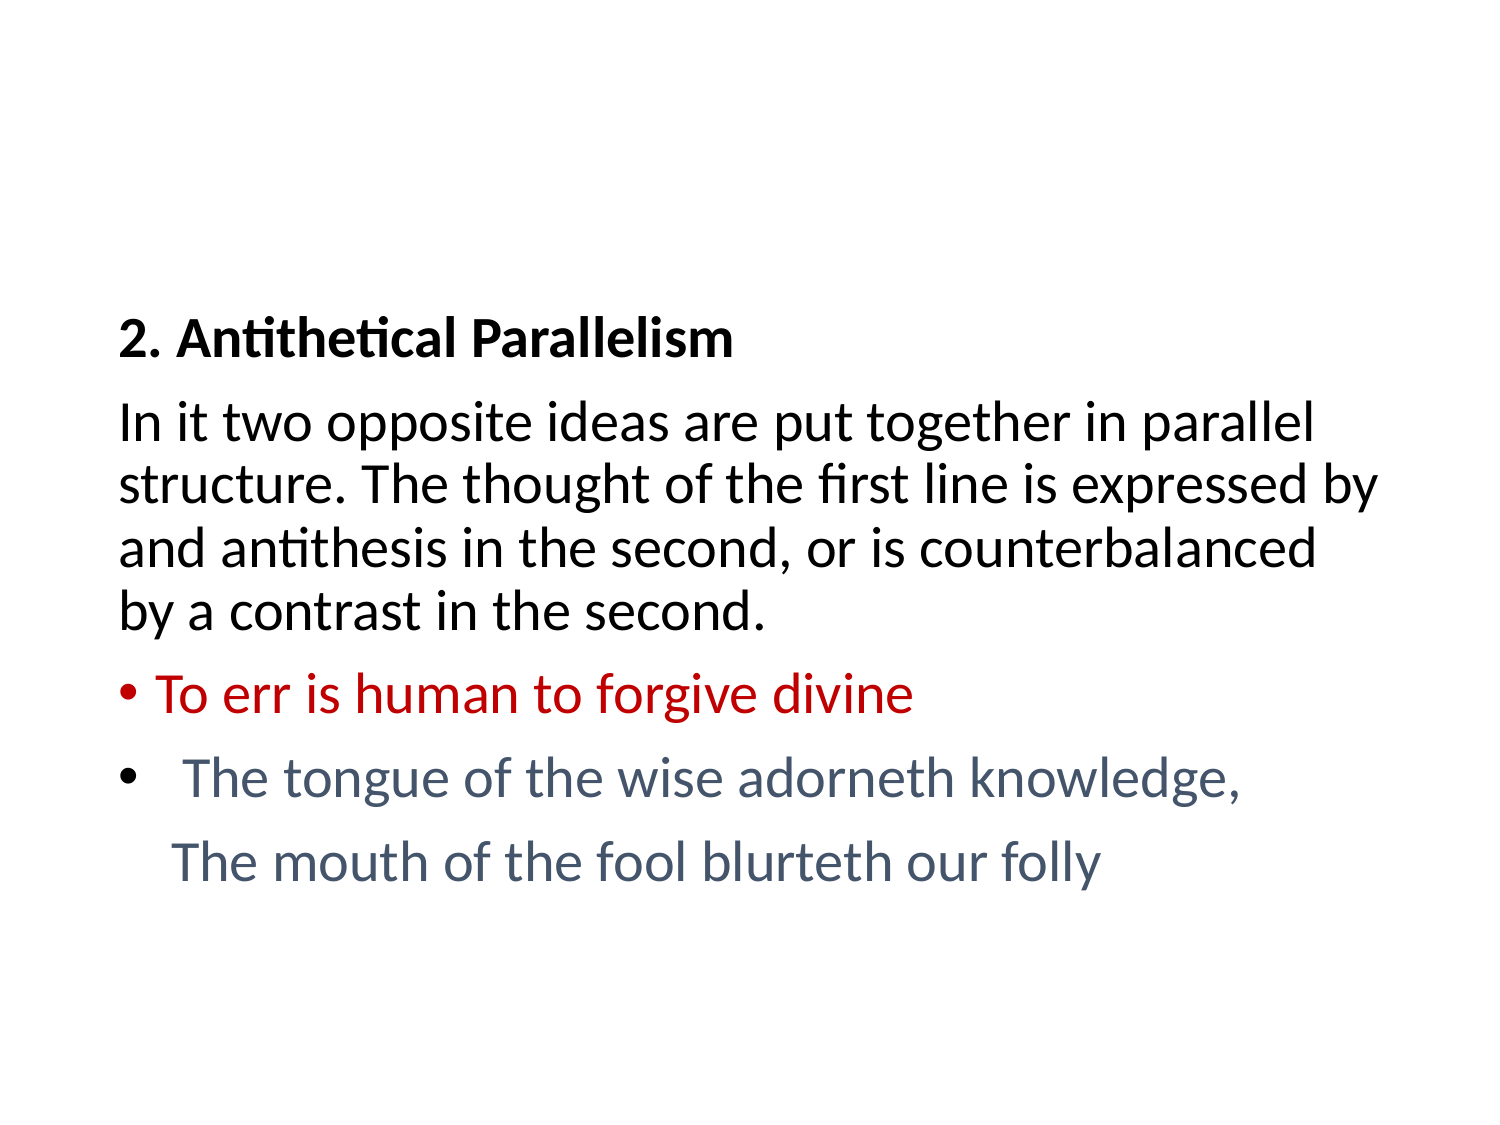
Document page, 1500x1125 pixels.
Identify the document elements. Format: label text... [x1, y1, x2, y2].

list 2. Antithetical Parallelism In it two opposite ideas are put together in parallel structure. The thought of the first line is expressed by and antithesis in the second, or is counterbalanced by a contrast in the second. To err is human to forgive divine The tongue of the wise adorneth knowledge, The mouth of the fool blurteth our folly [103, 299, 1397, 1014]
